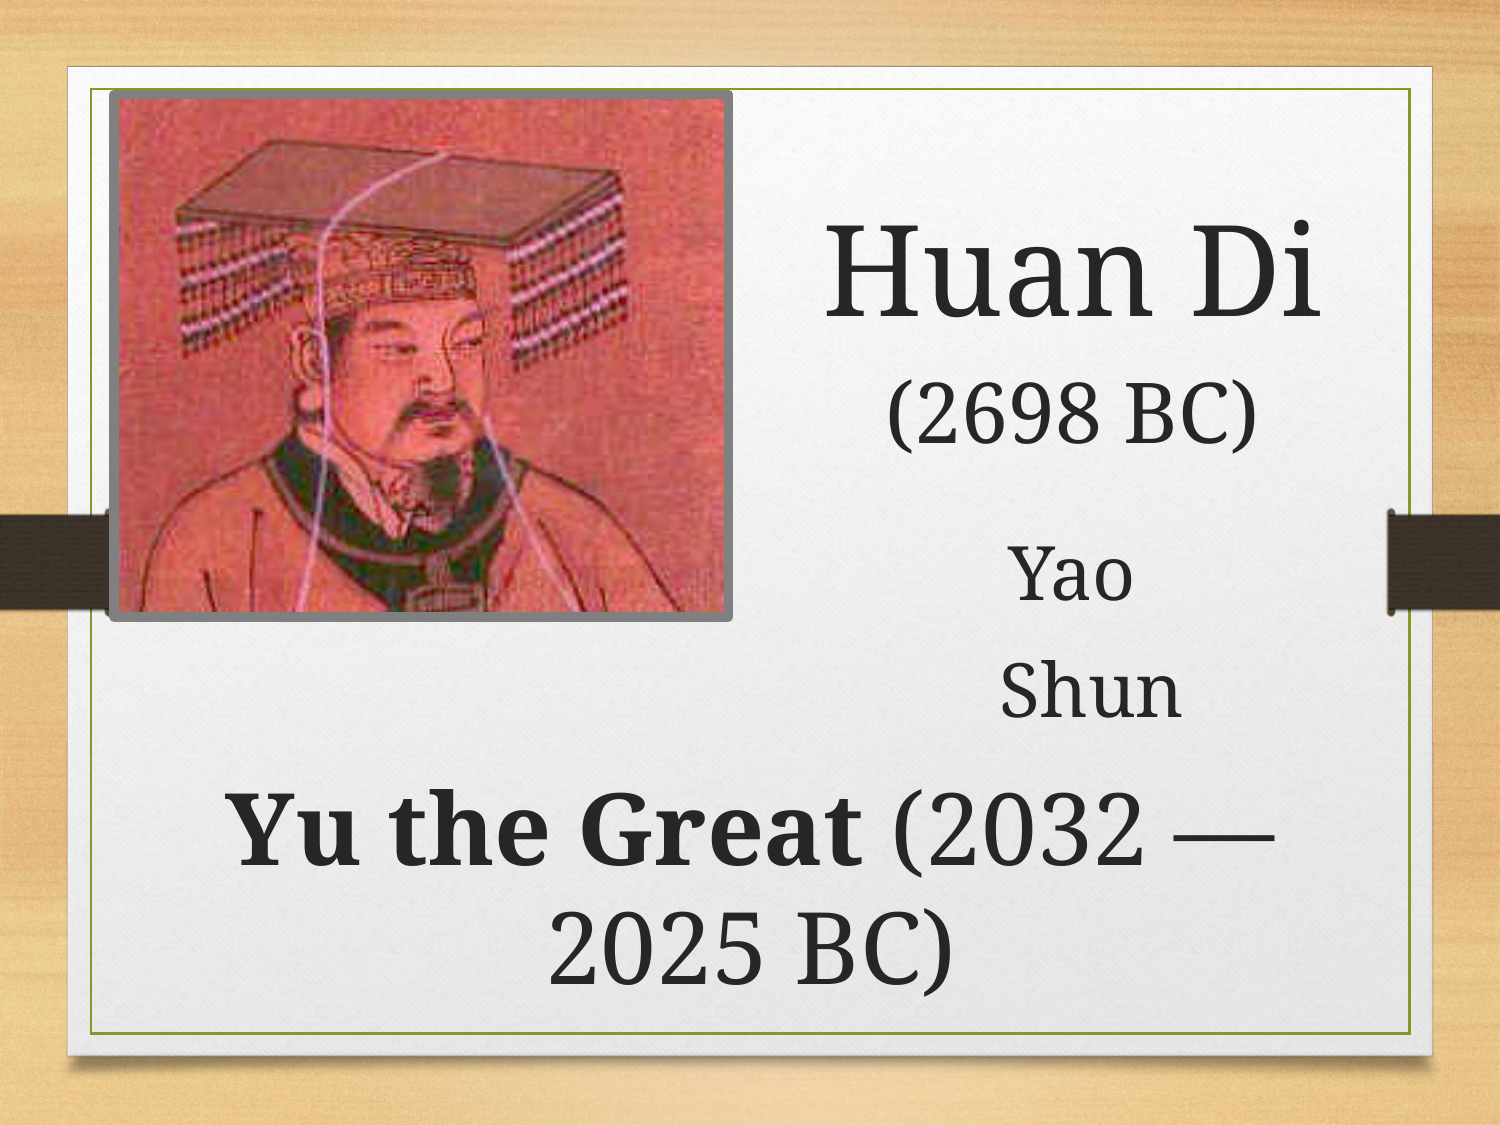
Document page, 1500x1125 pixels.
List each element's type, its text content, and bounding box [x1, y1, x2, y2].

title Huan Di (2698 BC) [737, 169, 1408, 476]
list Yao Shun Yu the Great (2032 — 2025 BC) [193, 517, 1309, 979]
picture [0, 0, 1500, 1125]
